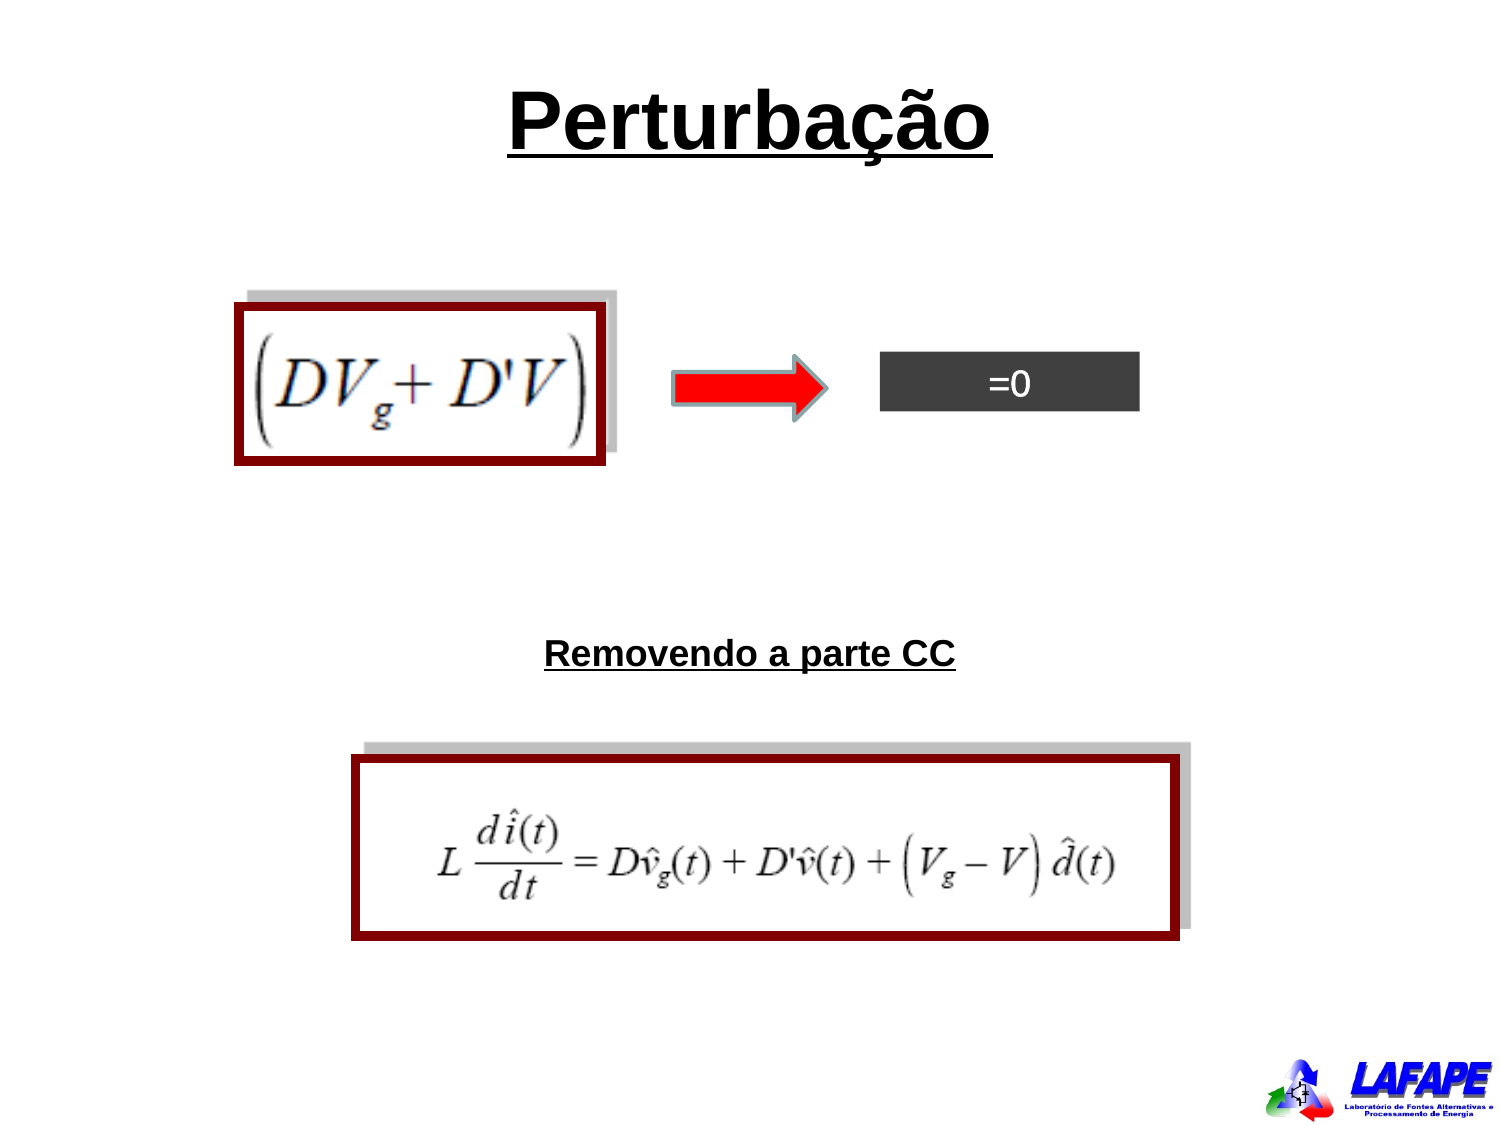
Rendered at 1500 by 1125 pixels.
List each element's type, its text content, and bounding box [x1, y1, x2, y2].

picture [359, 762, 1171, 932]
text_box [671, 353, 829, 423]
text_box Removendo a parte CC [529, 621, 971, 682]
picture [243, 310, 597, 457]
text_box Perturbação [0, 0, 1500, 232]
text_box =0 [879, 351, 1140, 412]
picture [1260, 1054, 1500, 1124]
